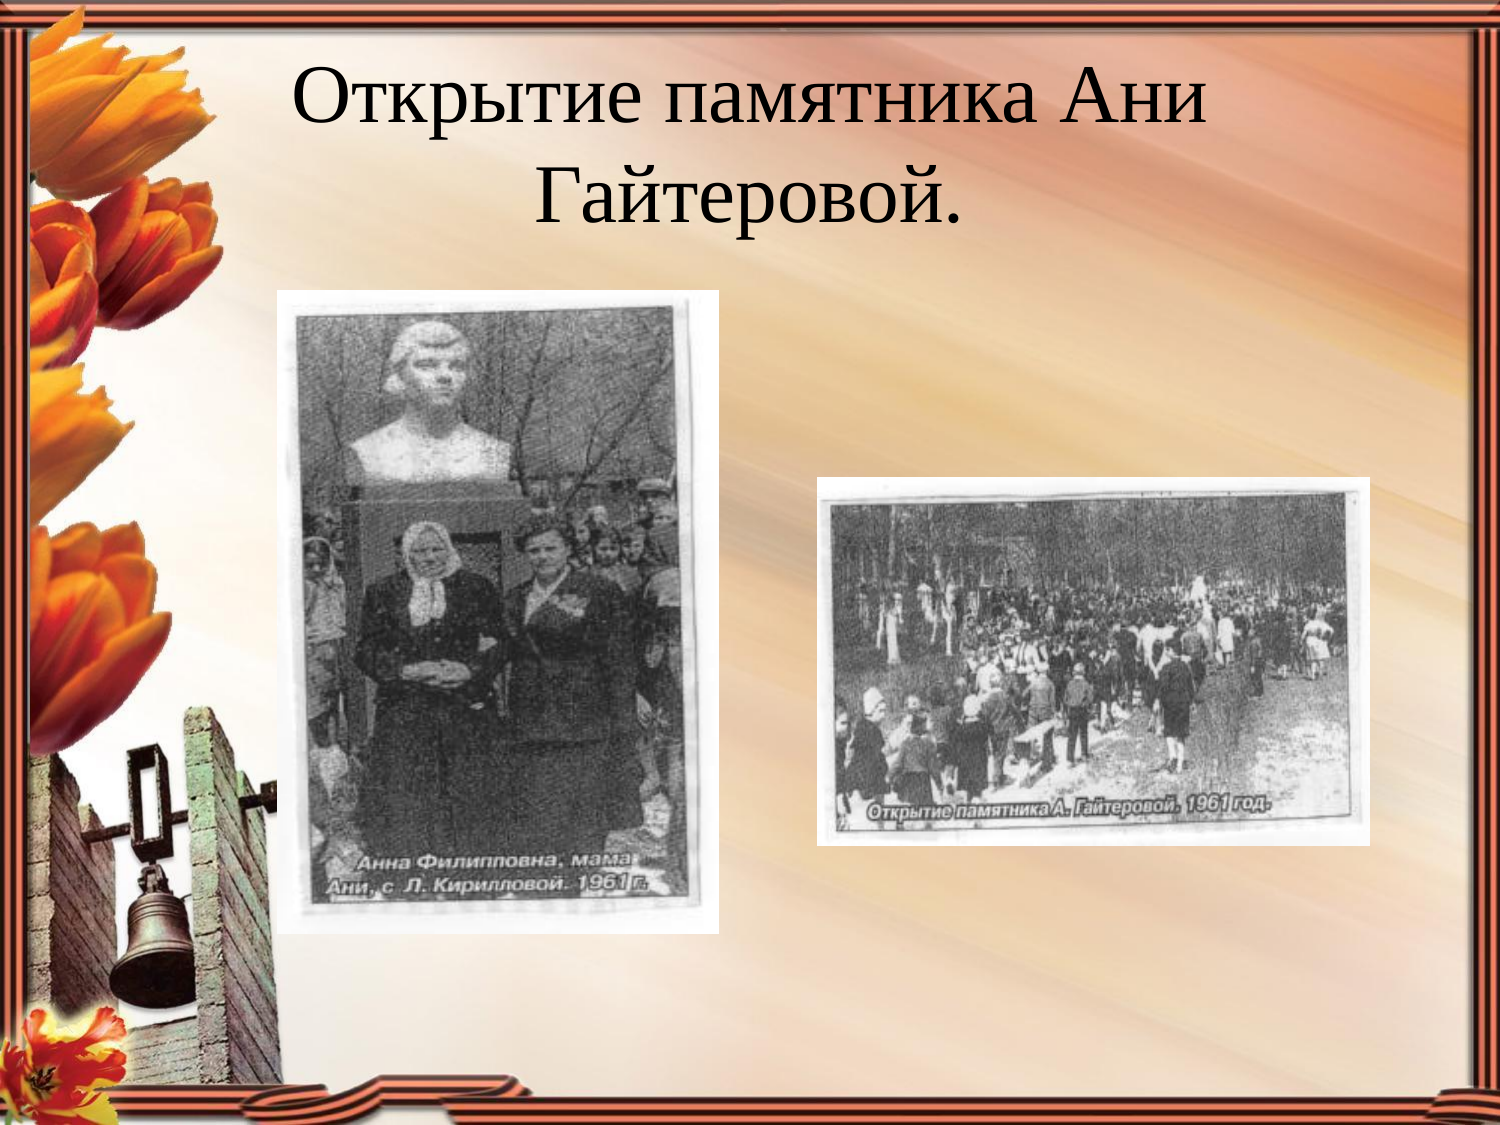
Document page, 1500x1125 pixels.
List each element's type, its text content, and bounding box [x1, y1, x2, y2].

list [817, 477, 1371, 847]
picture [0, 0, 1500, 1125]
title Открытие памятника Ани Гайтеровой. [74, 44, 1426, 233]
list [277, 290, 719, 934]
